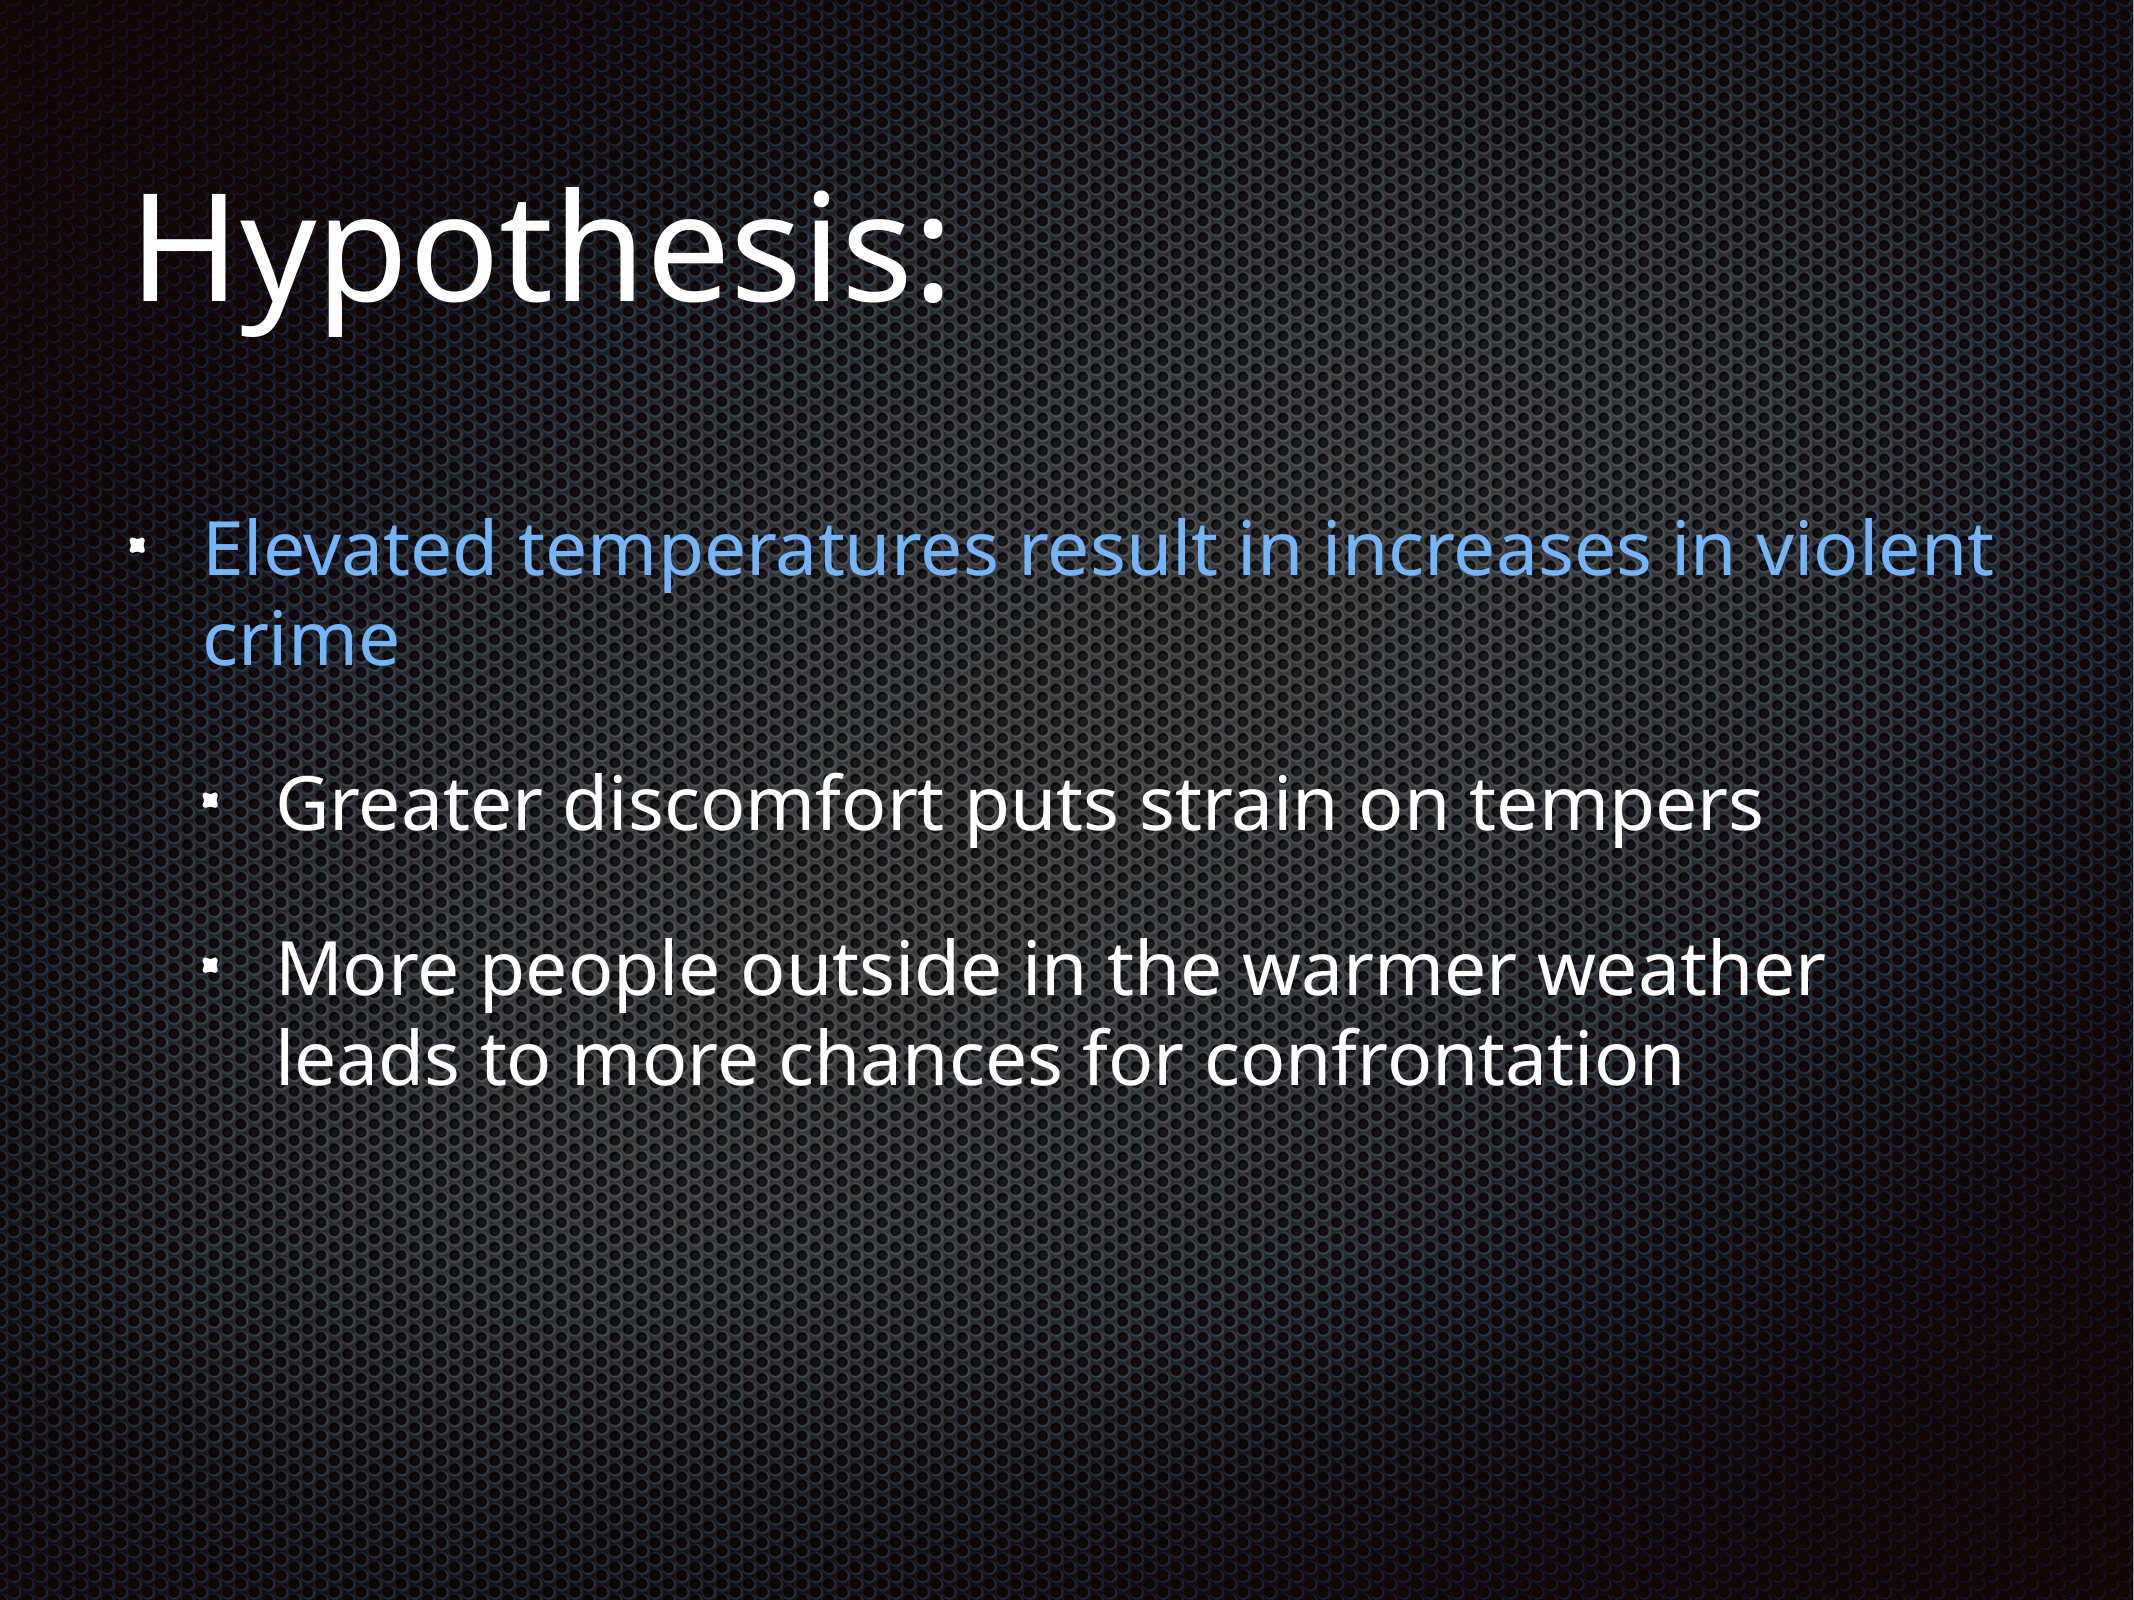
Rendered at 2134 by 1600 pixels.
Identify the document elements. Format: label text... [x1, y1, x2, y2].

title Hypothesis: [128, 41, 2005, 330]
list Elevated temperatures result in increases in violent crime Greater discomfort puts strain on tempers More people outside in the warmer weather leads to more chances for confrontation [128, 330, 2005, 1270]
picture [0, 0, 2134, 1600]
